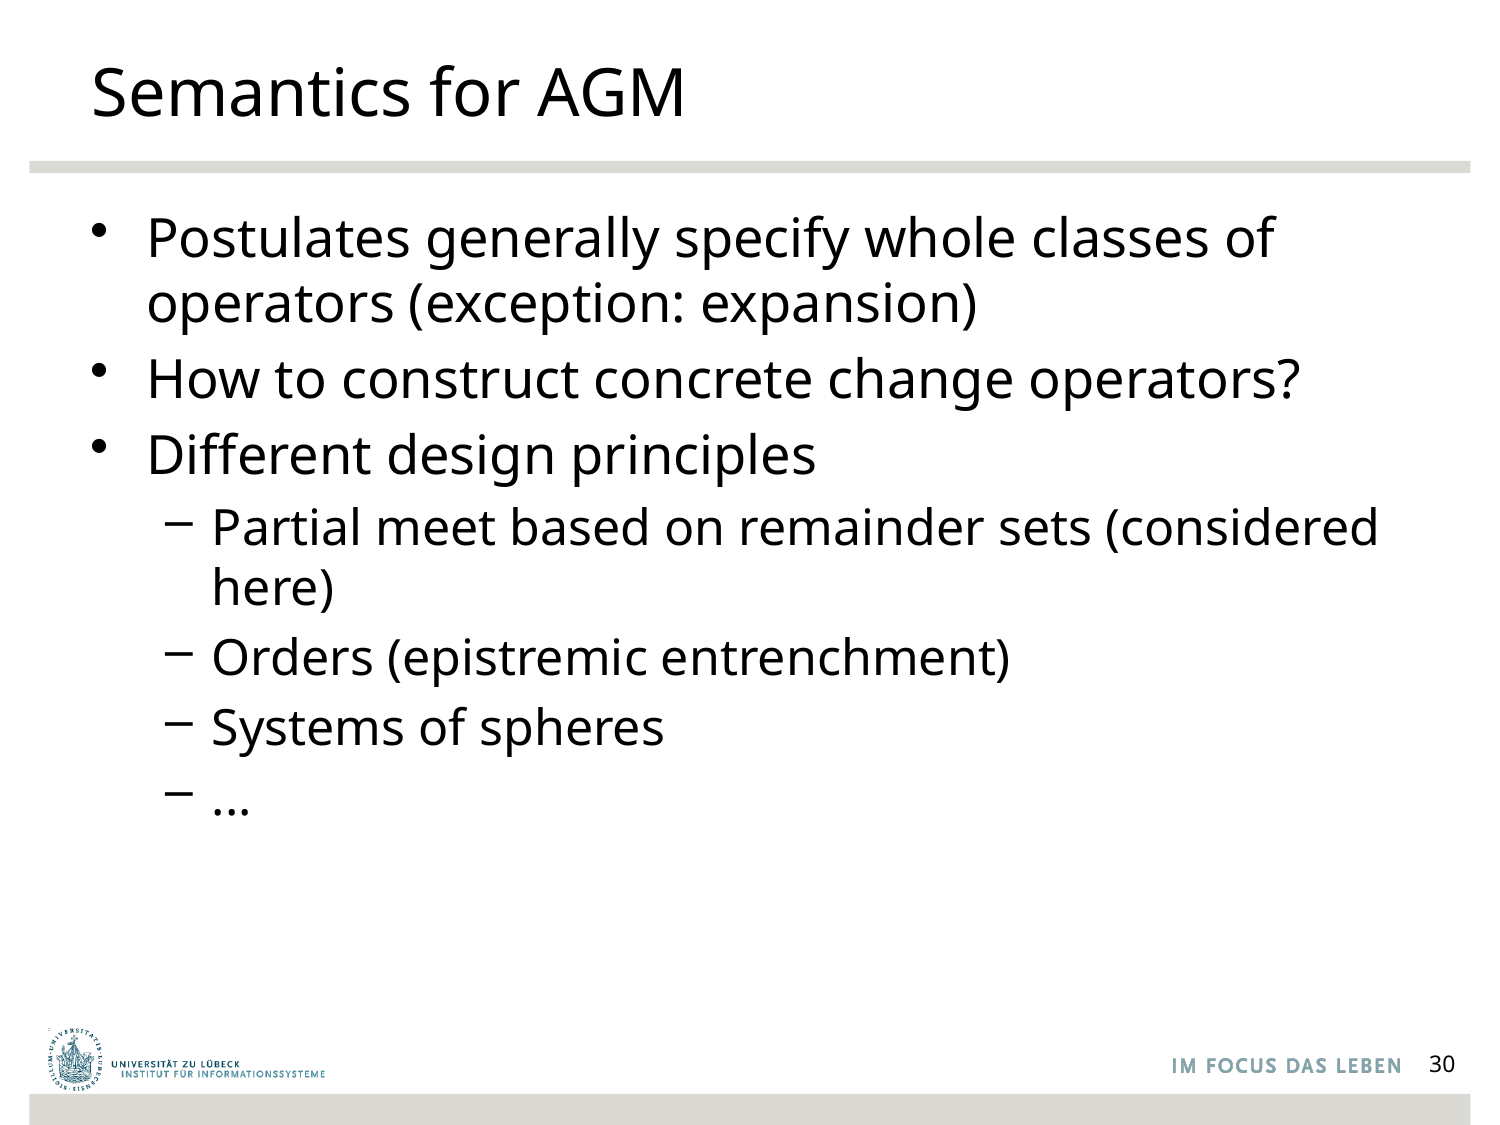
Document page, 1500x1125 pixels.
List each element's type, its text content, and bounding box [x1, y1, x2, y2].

slide_number 30 [1305, 1050, 1471, 1083]
picture [1173, 1058, 1305, 1073]
list Postulates generally specify whole classes of operators (exception: expansion) How to construct concrete change operators? Different design principles Partial meet based on remainder sets (considered here) Orders (epistremic entrenchment) Systems of spheres ... [75, 196, 1425, 1012]
title Semantics for AGM [76, 42, 1427, 126]
